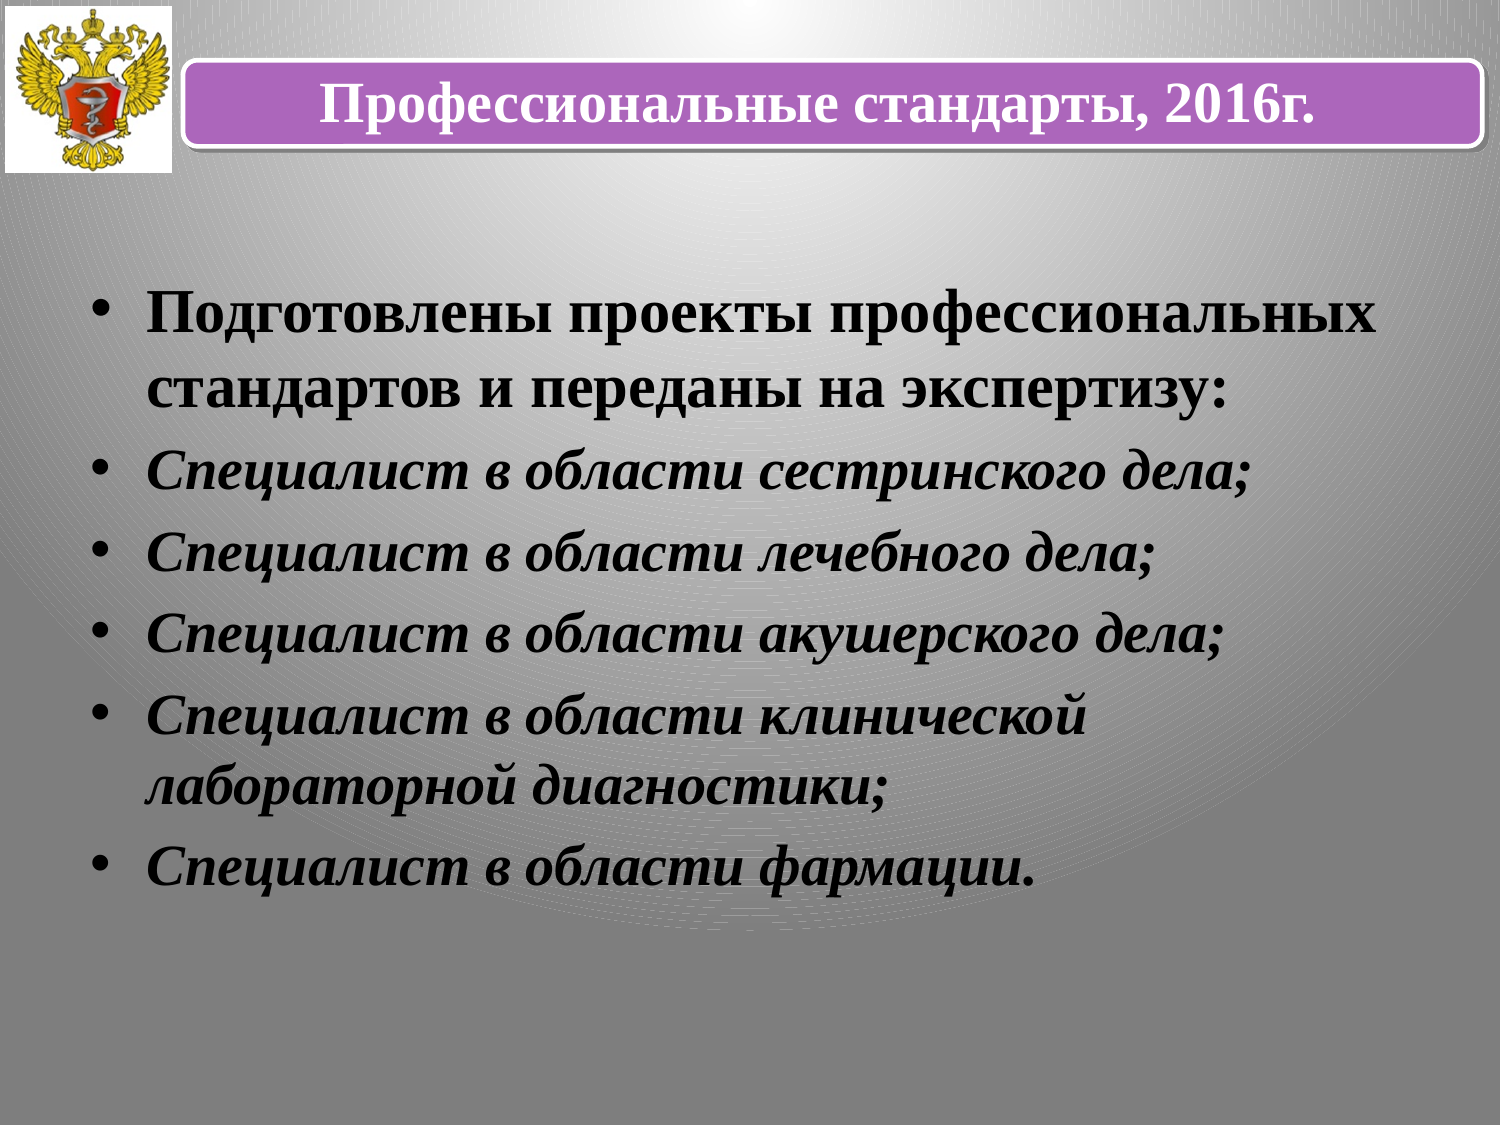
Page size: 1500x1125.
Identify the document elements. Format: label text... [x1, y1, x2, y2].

picture [5, 6, 172, 173]
list Подготовлены проекты профессиональных стандартов и переданы на экспертизу: Специалист в области сестринского дела; Специалист в области лечебного дела; Специалист в области акушерского дела; Специалист в области клинической лабораторной диагностики; Специалист в области фармации. [75, 262, 1425, 1005]
text_box Профессиональные стандарты, 2016г. [183, 60, 1483, 147]
